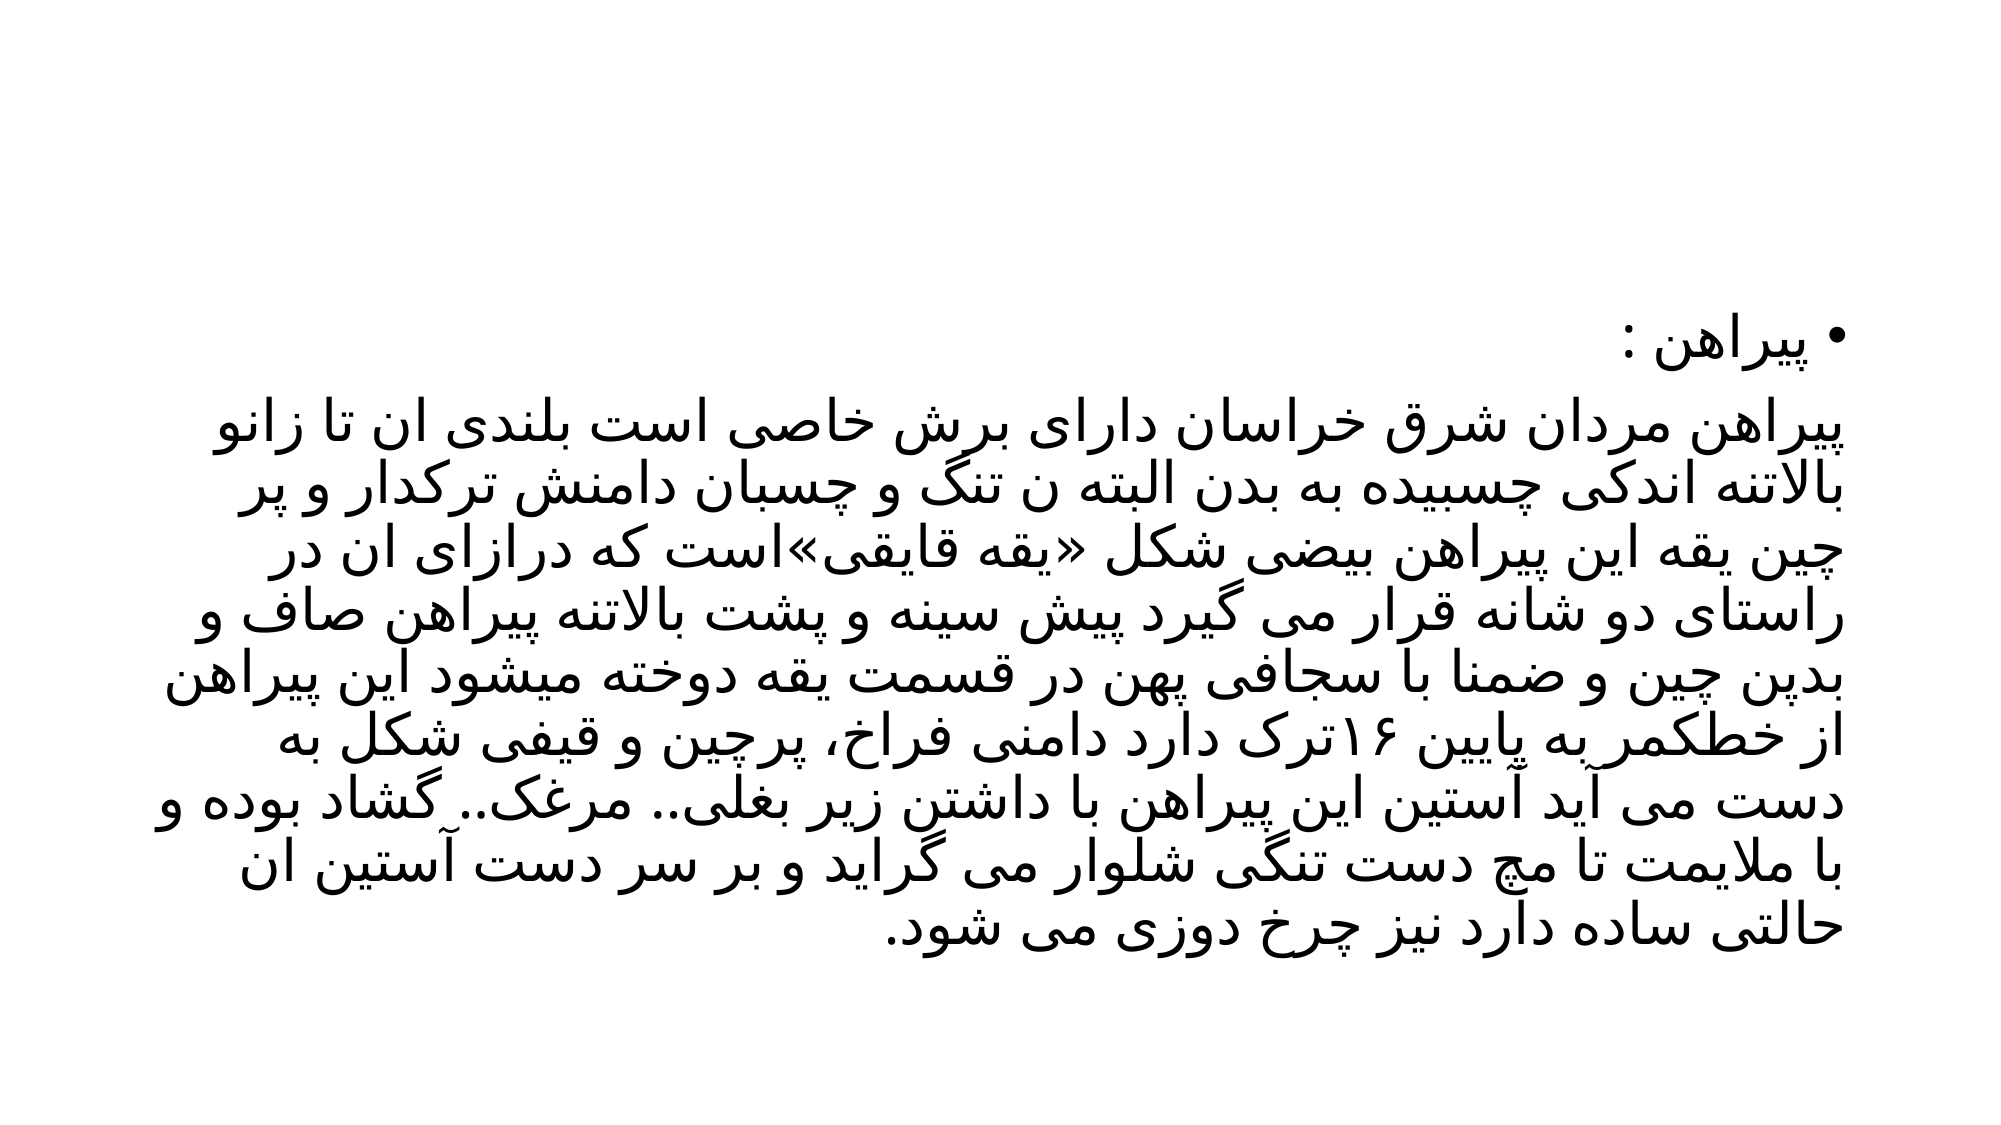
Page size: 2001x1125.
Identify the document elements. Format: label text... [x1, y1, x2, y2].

list پیراهن : پیراهن مردان شرق خراسان دارای برش خاصی است بلندی ان تا زانو بالاتنه اندکی چسبیده به بدن البته ن تنگ و چسبان دامنش ترکدار و پر چین یقه این پیراهن بیضی شکل «یقه قایقی»است که درازای ان در راستای دو شانه قرار می گیرد پیش سینه و پشت بالاتنه پیراهن صاف و بدپن چین و ضمنا با سجافی پهن در قسمت یقه دوخته میشود این پیراهن از خطکمر به پایین ۱۶ترک دارد دامنی فراخ، پرچین و قیفی شکل به دست می آید آستین این پیراهن با داشتن زیر بغلی.. مرغک.. گشاد بوده و با ملایمت تا مچ دست تنگی شلوار می گراید و بر سر دست آستین ان حالتی ساده دارد نیز چرخ دوزی می شود. [137, 299, 1863, 1014]
